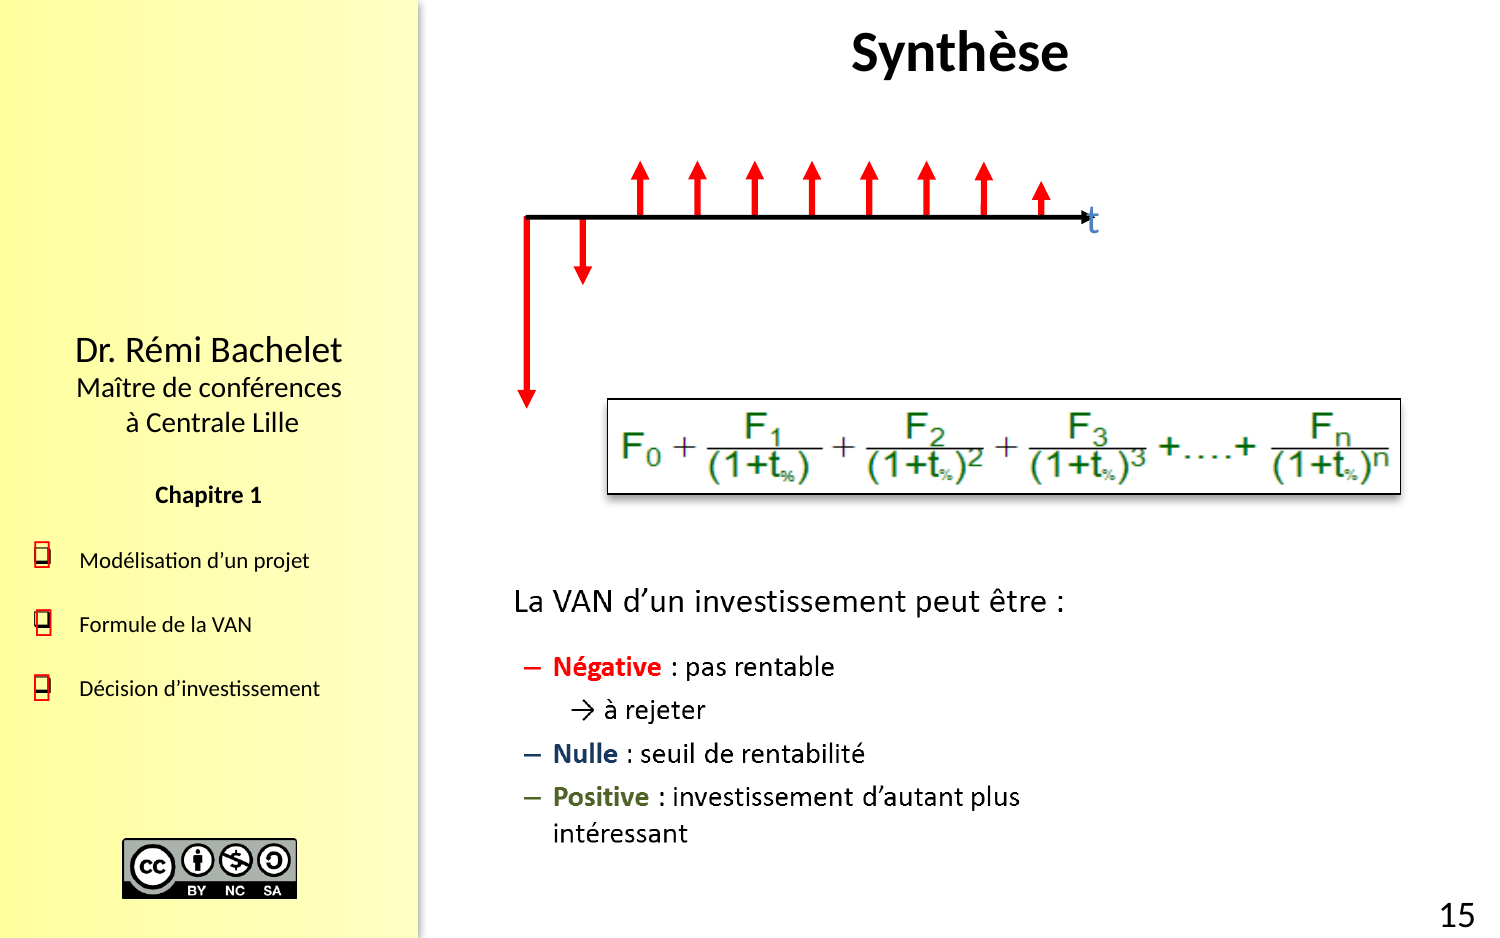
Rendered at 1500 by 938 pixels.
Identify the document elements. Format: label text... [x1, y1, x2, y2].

picture [608, 399, 1400, 494]
text_box  [17, 591, 70, 652]
picture [122, 838, 297, 899]
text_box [525, 160, 1101, 409]
text_box  [16, 523, 68, 584]
slide_number 15 [1423, 882, 1500, 938]
text_box  [15, 656, 68, 717]
title Synthèse [442, 0, 1479, 97]
picture [496, 580, 1079, 859]
